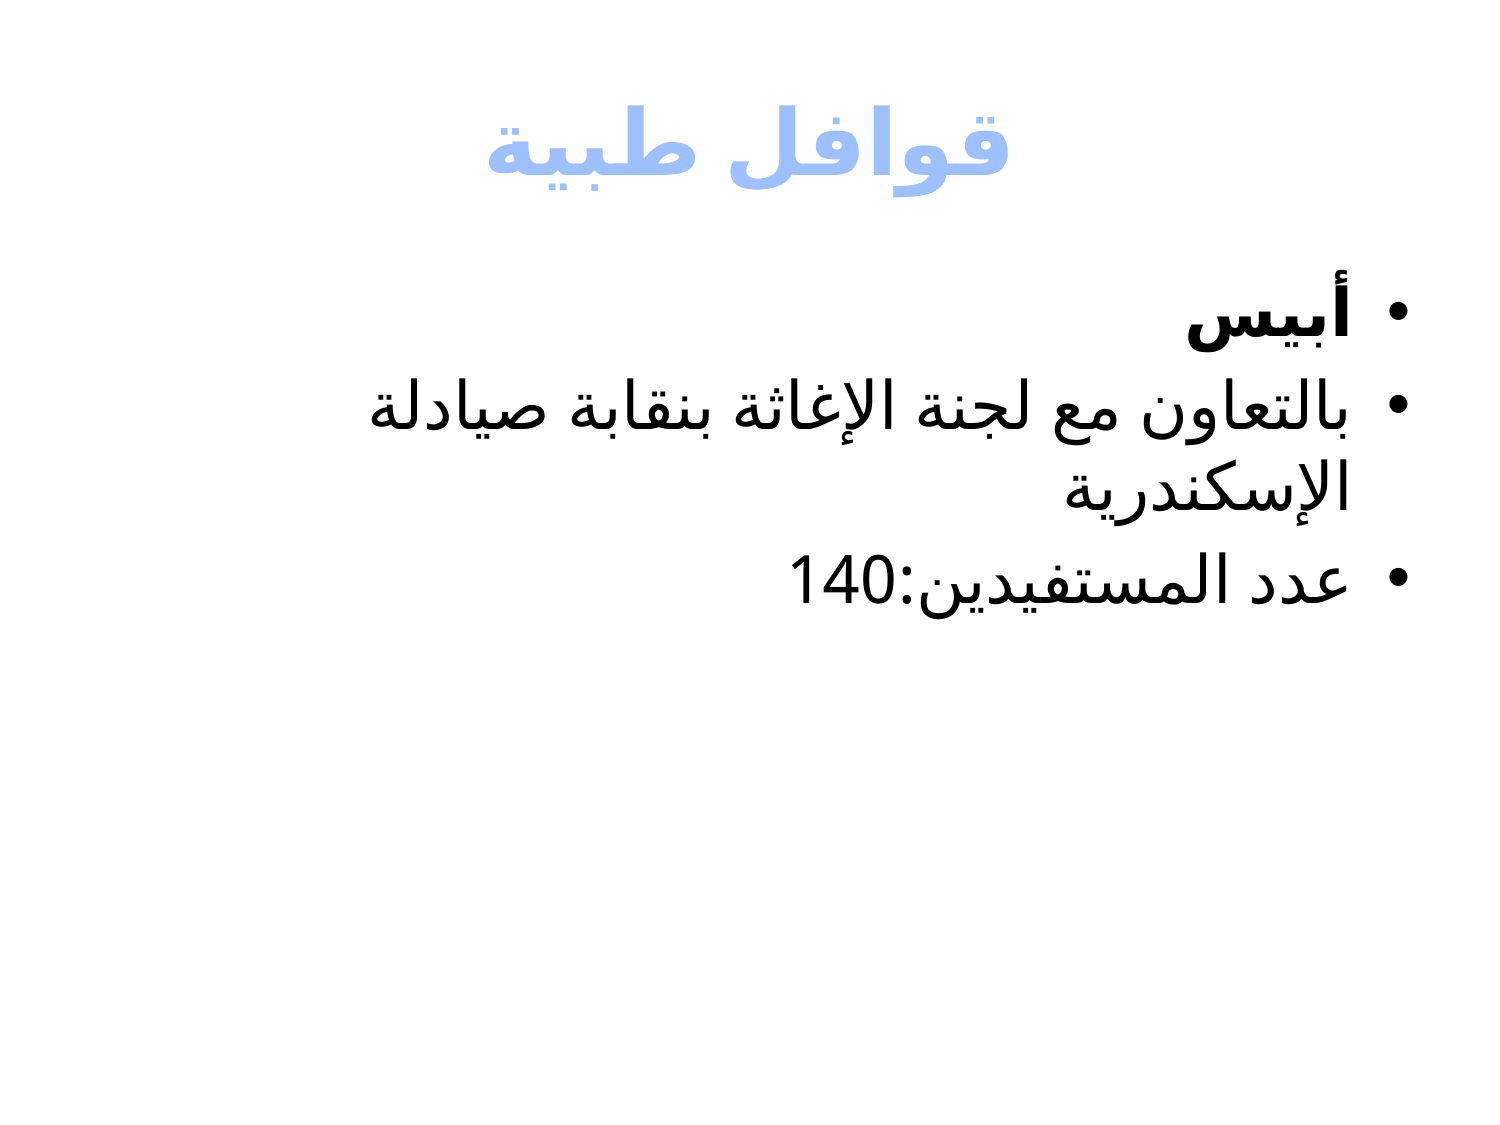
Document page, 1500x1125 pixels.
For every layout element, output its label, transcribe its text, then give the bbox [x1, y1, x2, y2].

list أبيس بالتعاون مع لجنة الإغاثة بنقابة صيادلة الإسكندرية عدد المستفيدين:140 [75, 262, 1425, 1005]
title قوافل طبية [75, 45, 1425, 233]
